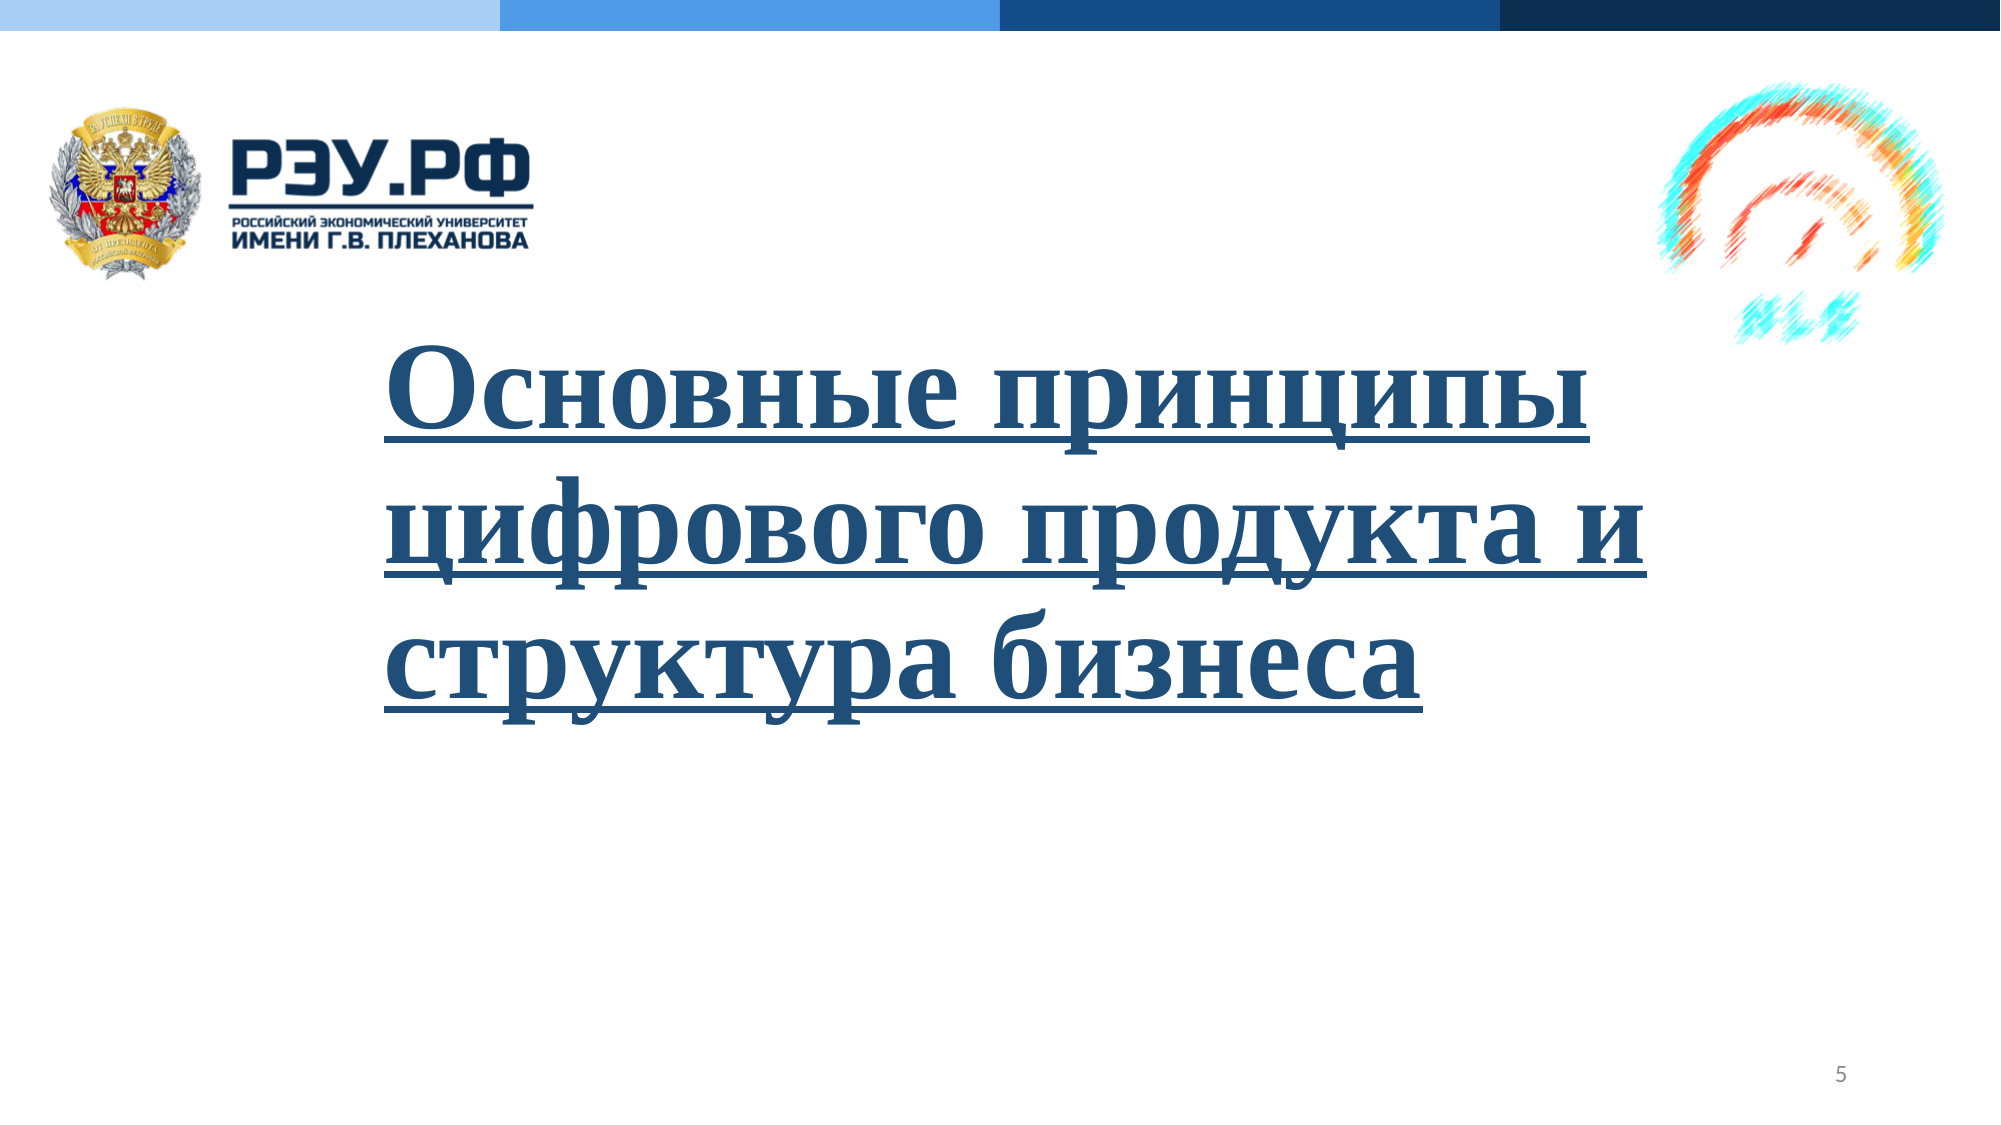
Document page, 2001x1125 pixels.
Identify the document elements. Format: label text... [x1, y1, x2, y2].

slide_number 5 [1412, 1042, 1863, 1103]
picture [23, 49, 558, 350]
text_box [0, 0, 2000, 31]
title Основные принципы цифрового продукта и структура бизнеса [368, 276, 1951, 771]
picture [1618, 40, 2000, 357]
